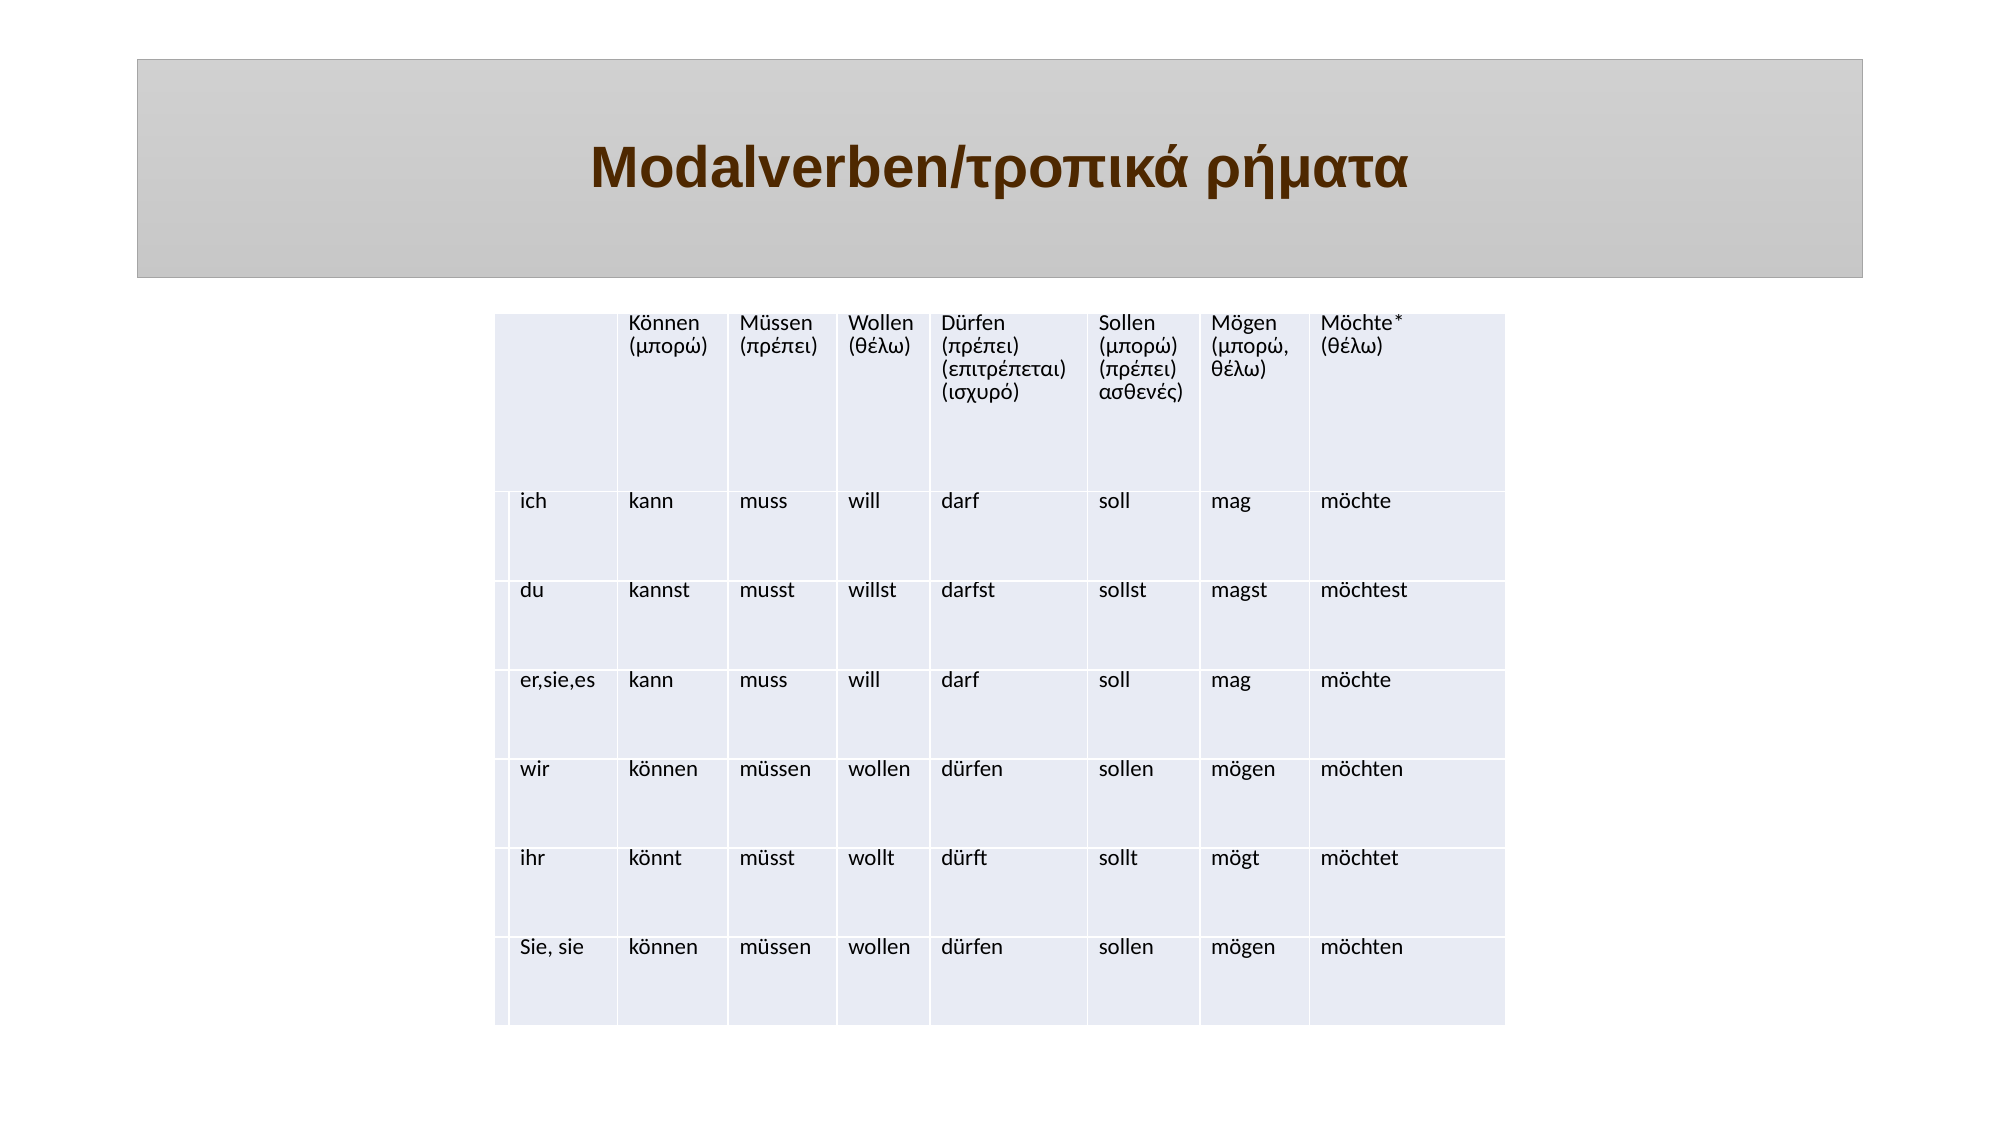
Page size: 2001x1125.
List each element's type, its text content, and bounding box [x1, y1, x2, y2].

table_cell könnt [618, 849, 727, 936]
table_cell mag [1201, 492, 1309, 580]
table_header Mögen (μπορώ, θέλω) [1201, 314, 1309, 491]
table_cell [495, 938, 508, 1025]
table_cell soll [1088, 671, 1199, 758]
title Modalverben/τροπικά ρήματα [137, 59, 1863, 278]
table_cell sollen [1088, 938, 1199, 1025]
table_header Dürfen (πρέπει) (επιτρέπεται) (ισχυρό) [931, 314, 1087, 491]
table_cell kann [618, 671, 727, 758]
table_cell ihr [510, 849, 617, 936]
table_header [495, 314, 617, 491]
table_cell dürfen [931, 760, 1087, 847]
table_cell ich [510, 492, 617, 580]
table_cell können [618, 760, 727, 847]
table_cell möchtest [1310, 582, 1505, 669]
table_header Können (μπορώ) [618, 314, 727, 491]
table_cell darfst [931, 582, 1087, 669]
table_header Möchte* (θέλω) [1310, 314, 1505, 491]
table_cell [495, 760, 508, 847]
table_cell müssen [729, 938, 836, 1025]
table_header Wollen (θέλω) [838, 314, 929, 491]
table_cell dürfen [931, 938, 1087, 1025]
table_cell magst [1201, 582, 1309, 669]
table_cell wollt [838, 849, 929, 936]
table_cell soll [1088, 492, 1199, 580]
table_cell mögen [1201, 938, 1309, 1025]
table_cell wollen [838, 938, 929, 1025]
table_cell will [838, 671, 929, 758]
table_header Sollen (μπορώ) (πρέπει) ασθενές) [1088, 314, 1199, 491]
table_cell du [510, 582, 617, 669]
table_cell wir [510, 760, 617, 847]
table_cell kannst [618, 582, 727, 669]
table_cell mag [1201, 671, 1309, 758]
table_cell musst [729, 582, 836, 669]
table_cell willst [838, 582, 929, 669]
table_cell möchten [1310, 938, 1505, 1025]
table_cell möchte [1310, 671, 1505, 758]
table_cell muss [729, 671, 836, 758]
table_cell sollst [1088, 582, 1199, 669]
table_cell [495, 582, 508, 669]
table_cell [495, 671, 508, 758]
table_cell müssen [729, 760, 836, 847]
table_cell darf [931, 492, 1087, 580]
table_cell will [838, 492, 929, 580]
table_header Müssen (πρέπει) [729, 314, 836, 491]
table_cell möchte [1310, 492, 1505, 580]
table_cell sollen [1088, 760, 1199, 847]
table_cell mögen [1201, 760, 1309, 847]
table_cell wollen [838, 760, 929, 847]
table_cell sollt [1088, 849, 1199, 936]
table_cell können [618, 938, 727, 1025]
table_cell Sie, sie [510, 938, 617, 1025]
table_cell kann [618, 492, 727, 580]
table_cell möchtet [1310, 849, 1505, 936]
table_cell [495, 492, 508, 580]
table_cell [495, 849, 508, 936]
table_cell muss [729, 492, 836, 580]
table_cell er,sie,es [510, 671, 617, 758]
table_cell müsst [729, 849, 836, 936]
table_cell dürft [931, 849, 1087, 936]
table_cell darf [931, 671, 1087, 758]
table_cell mögt [1201, 849, 1309, 936]
table_cell möchten [1310, 760, 1505, 847]
